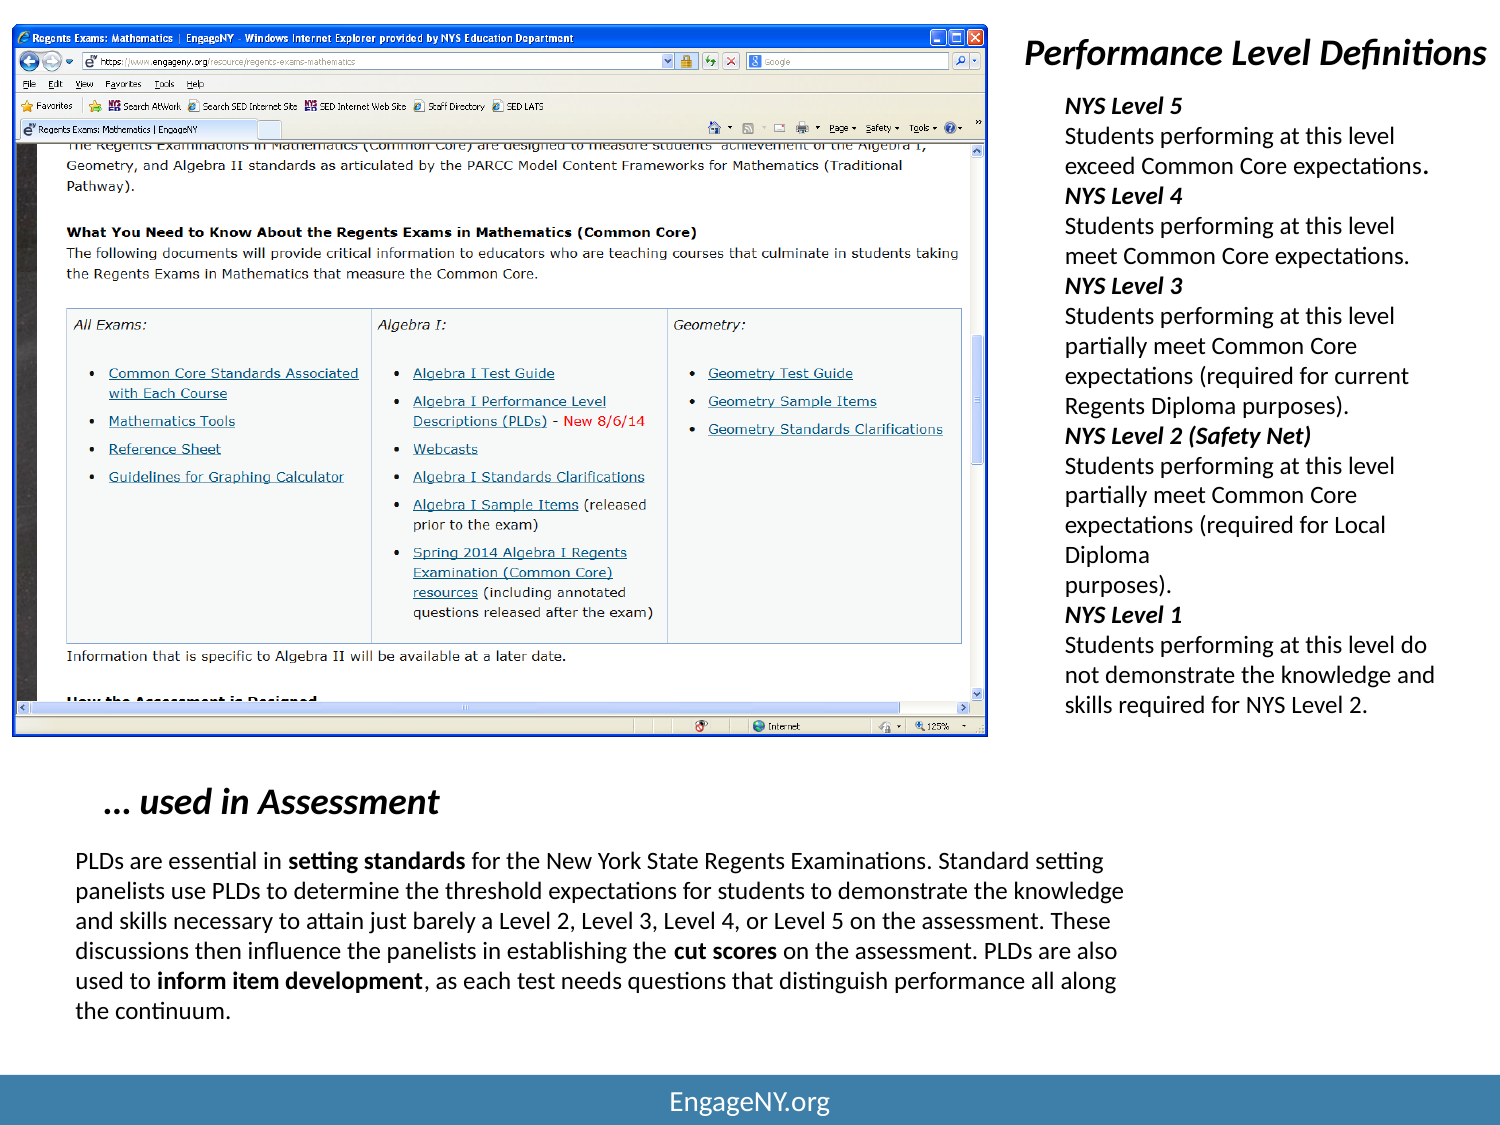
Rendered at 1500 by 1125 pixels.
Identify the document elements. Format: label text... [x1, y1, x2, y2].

picture [12, 24, 988, 737]
text_box NYS Level 5 Students performing at this level exceed Common Core expectations. NYS Level 4 Students performing at this level meet Common Core expectations. NYS Level 3 Students performing at this level partially meet Common Core expectations (required for current Regents Diploma purposes). NYS Level 2 (Safety Net) Students performing at this level partially meet Common Core expectations (required for Local Diploma purposes). NYS Level 1 Students performing at this level do not demonstrate the knowledge and skills required for NYS Level 2. [1050, 82, 1463, 726]
text_box PLDs are essential in setting standards for the New York State Regents Examinations. Standard setting panelists use PLDs to determine the threshold expectations for students to demonstrate the knowledge and skills necessary to attain just barely a Level 2, Level 3, Level 4, or Level 5 on the assessment. These discussions then influence the panelists in establishing the cut scores on the assessment. PLDs are also used to inform item development, as each test needs questions that distinguish performance all along the continuum. [60, 837, 1254, 1032]
text_box … used in Assessment [89, 769, 455, 830]
text_box Performance Level Definitions [1009, 20, 1500, 80]
text_box EngageNY.org [0, 1074, 1500, 1125]
